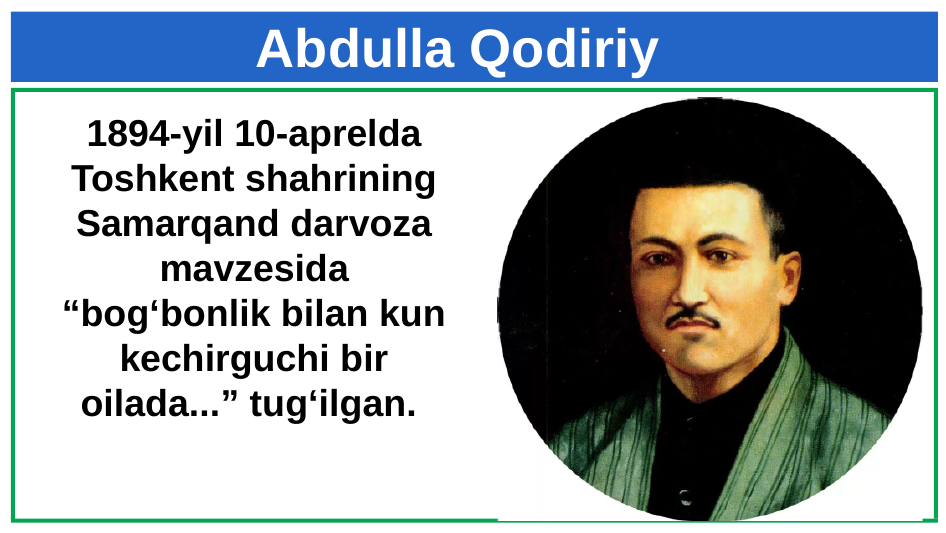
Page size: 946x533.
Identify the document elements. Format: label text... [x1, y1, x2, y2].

text_box 1894-yil 10-aprelda Toshkent shahrining Samarqand darvoza mavzesida “bog‘bonlik bilan kun kechirguchi bir oilada...” tug‘ilgan. [35, 101, 473, 432]
picture [497, 97, 924, 522]
title Abdulla Qodiriy [10, 12, 936, 102]
